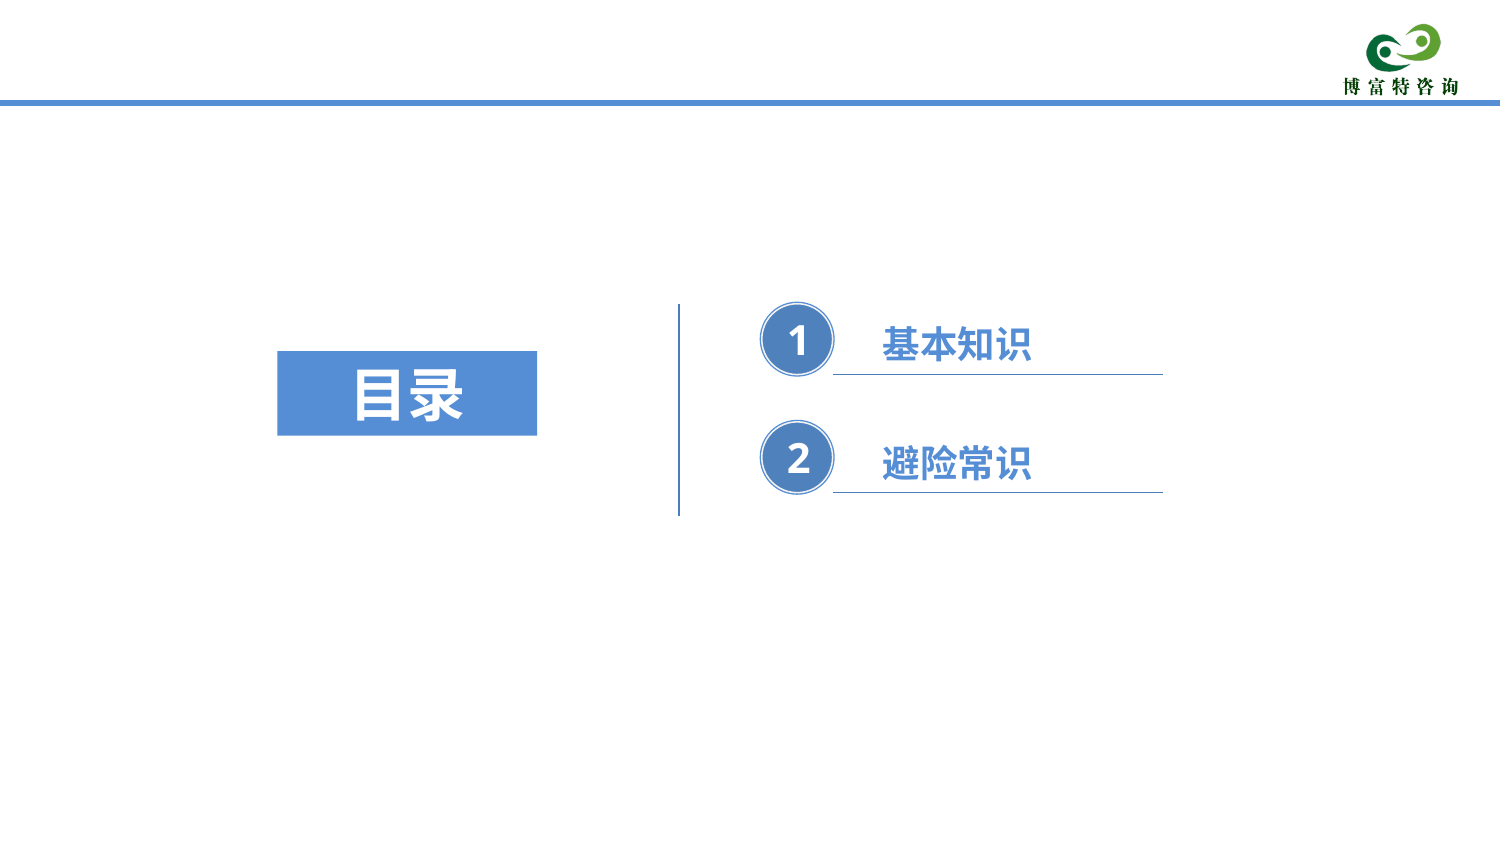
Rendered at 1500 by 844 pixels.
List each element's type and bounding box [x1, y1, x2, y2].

picture [1329, 23, 1477, 98]
